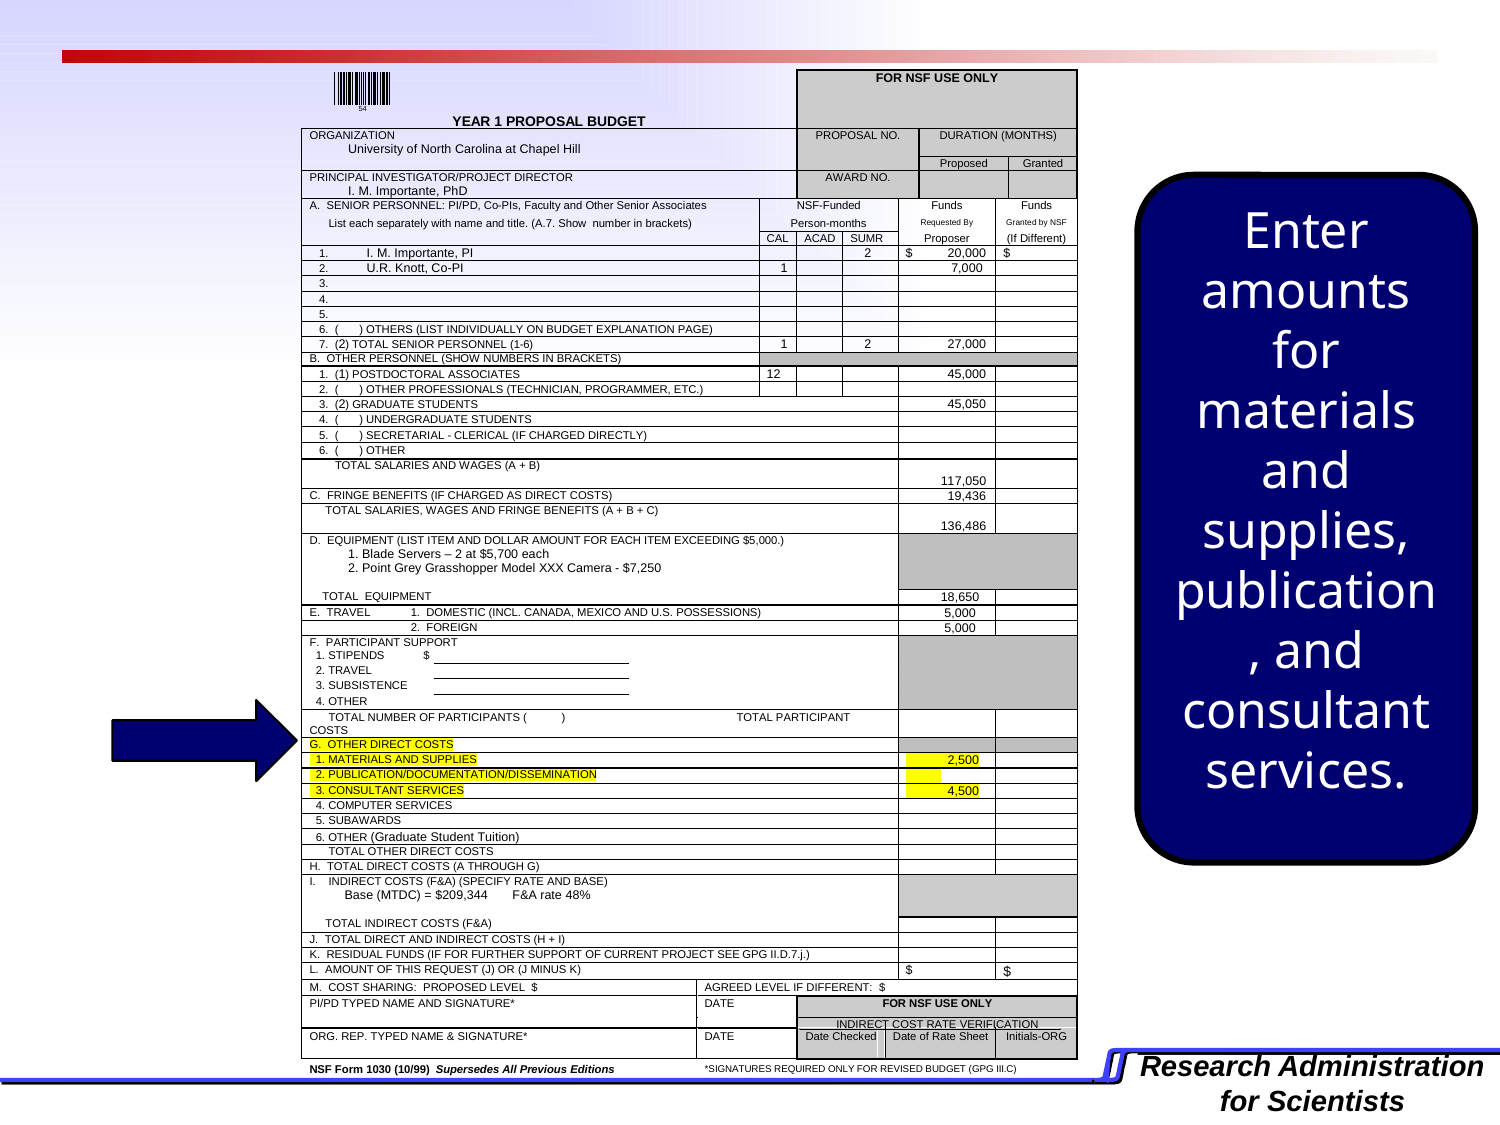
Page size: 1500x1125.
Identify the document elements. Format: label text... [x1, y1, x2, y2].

text_box [112, 699, 294, 782]
picture [62, 50, 1438, 63]
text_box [299, 68, 1079, 1087]
text_box Enter amounts for materials and supplies, publication, and consultant services. [1137, 174, 1476, 863]
